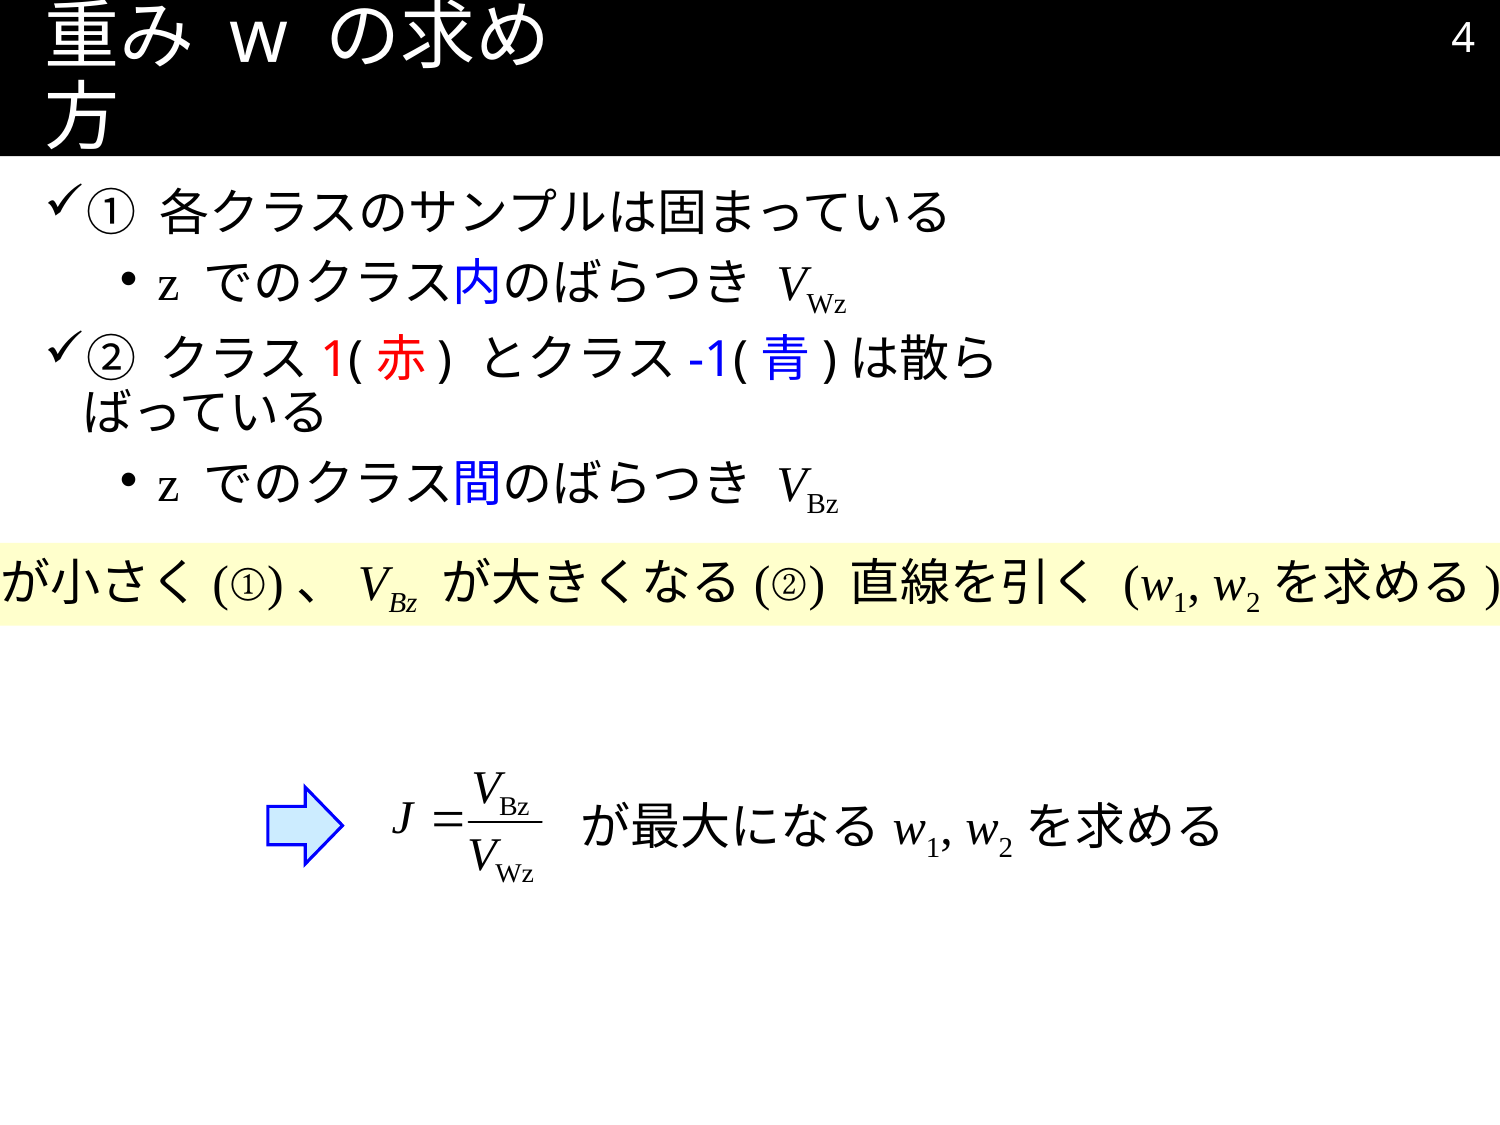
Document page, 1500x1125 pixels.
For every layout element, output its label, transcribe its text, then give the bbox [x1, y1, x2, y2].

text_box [381, 759, 552, 892]
slide_number 3 [1389, 6, 1491, 72]
text_box [267, 785, 344, 866]
list ① 各クラスのサンプルは固まっている z でのクラス内のばらつき VWz ② クラス1(赤) とクラス-1(青)は散らばっている z でのクラス間のばらつき VBz [29, 179, 1031, 455]
text_box が最大になるw1, w2を求める [565, 787, 1240, 871]
text_box VWz が小さく(①)、VBz が大きくなる(②) 直線を引く (w1, w2を求める) [0, 542, 1500, 626]
title 重み w の求め方 [29, 30, 593, 128]
